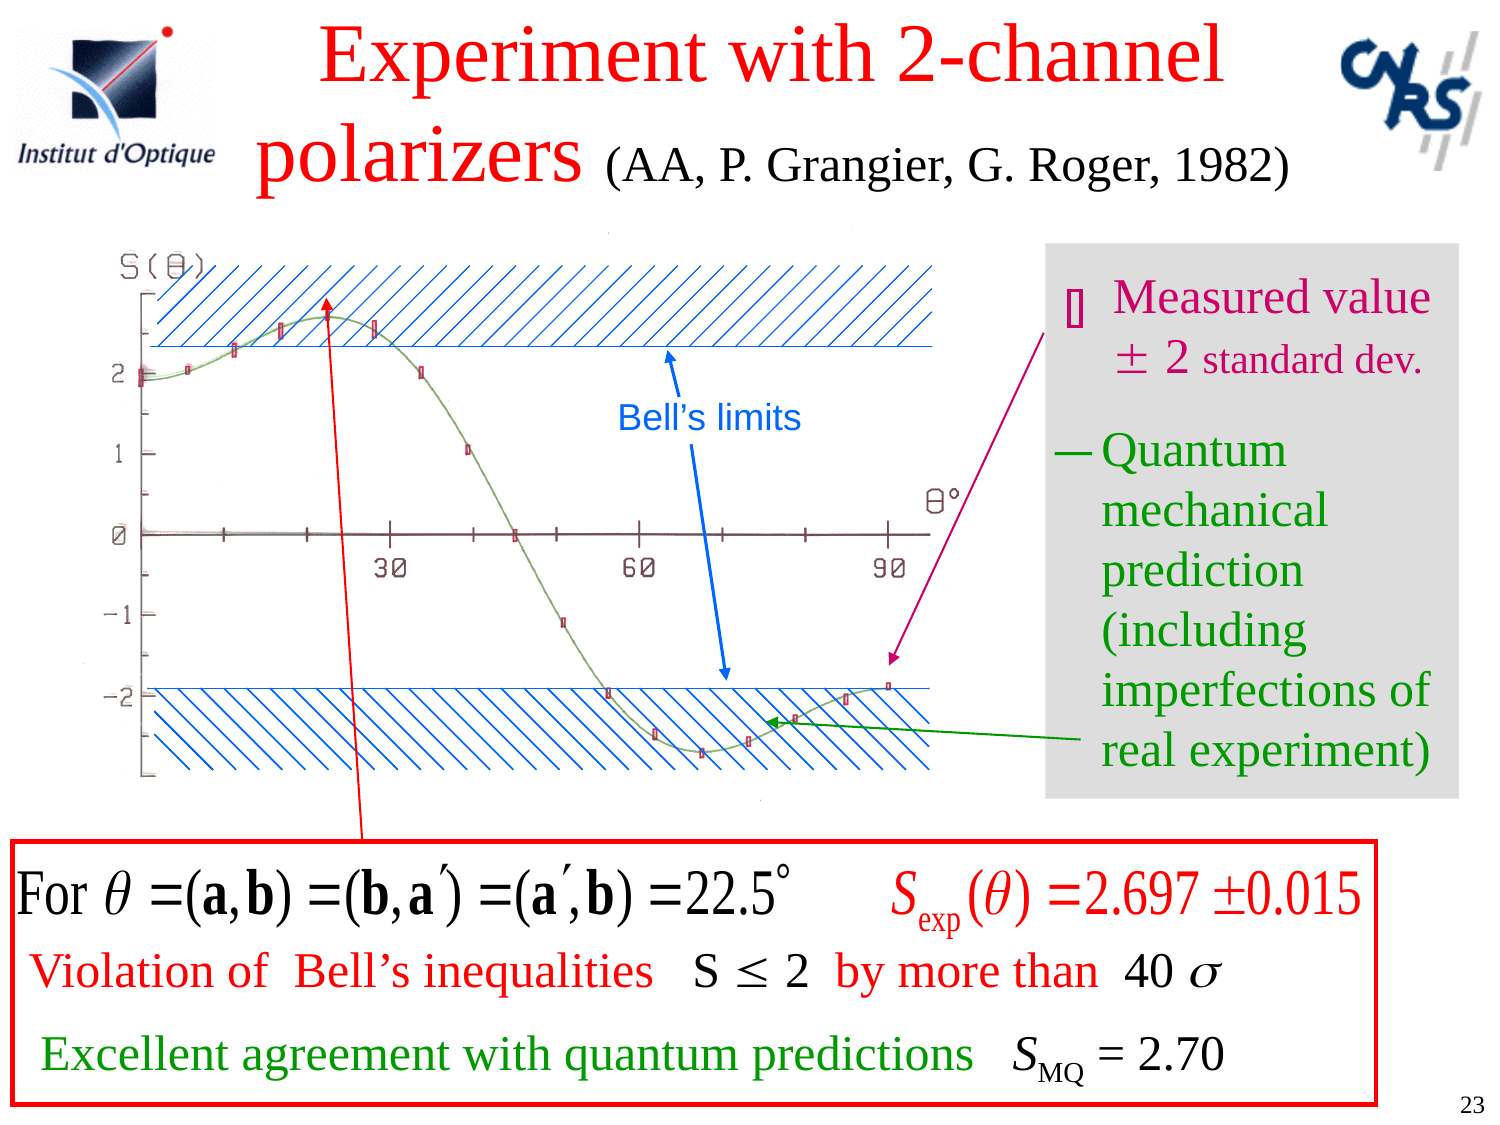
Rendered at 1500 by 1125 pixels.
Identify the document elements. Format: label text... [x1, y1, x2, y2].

slide_number 23 [1430, 1080, 1500, 1125]
picture [76, 207, 979, 810]
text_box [12, 857, 1366, 948]
text_box Measured value  2 standard dev. [1104, 255, 1453, 391]
text_box [12, 841, 1376, 1105]
picture [14, 23, 220, 171]
text_box Quantum mechanical prediction (including imperfections of real experiment) [1092, 408, 1459, 785]
text_box Excellent agreement with quantum predictions SMQ = 2.70 [31, 1012, 1235, 1096]
text_box [1045, 243, 1459, 799]
text_box [1069, 290, 1081, 327]
picture [1340, 30, 1491, 171]
title Experiment with 2-channel polarizers (AA, P. Grangier, G. Roger, 1982) [182, 0, 1363, 196]
